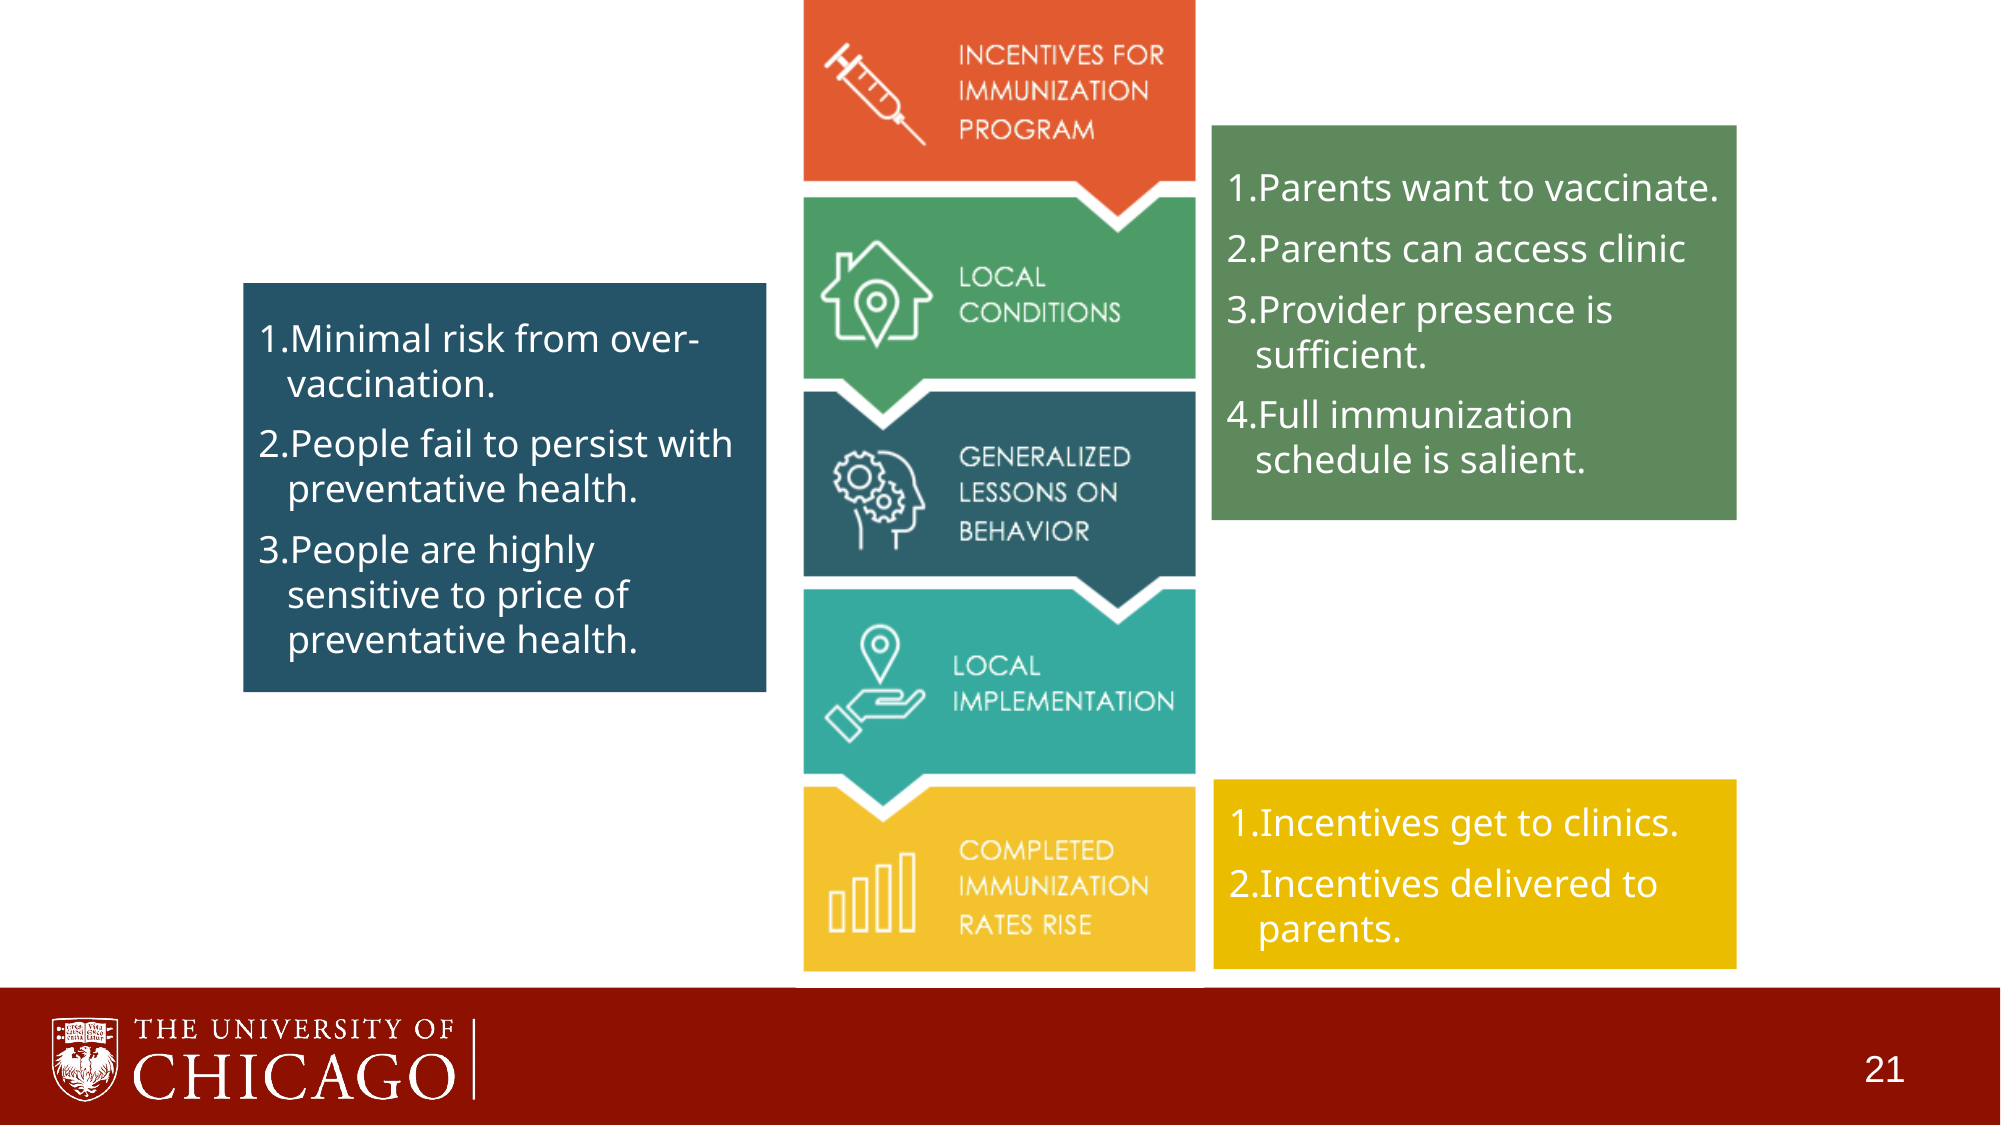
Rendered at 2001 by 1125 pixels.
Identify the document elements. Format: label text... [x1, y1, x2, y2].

picture [795, 0, 1204, 988]
picture [27, 992, 485, 1119]
text_box Parents want to vaccinate. Parents can access clinic Provider presence is sufficient. Full immunization schedule is salient. [1211, 125, 1737, 521]
text_box Minimal risk from over-vaccination. People fail to persist with preventative health. People are highly sensitive to price of preventative health. [243, 283, 767, 693]
text_box Incentives get to clinics. Incentives delivered to parents. [1213, 779, 1737, 969]
